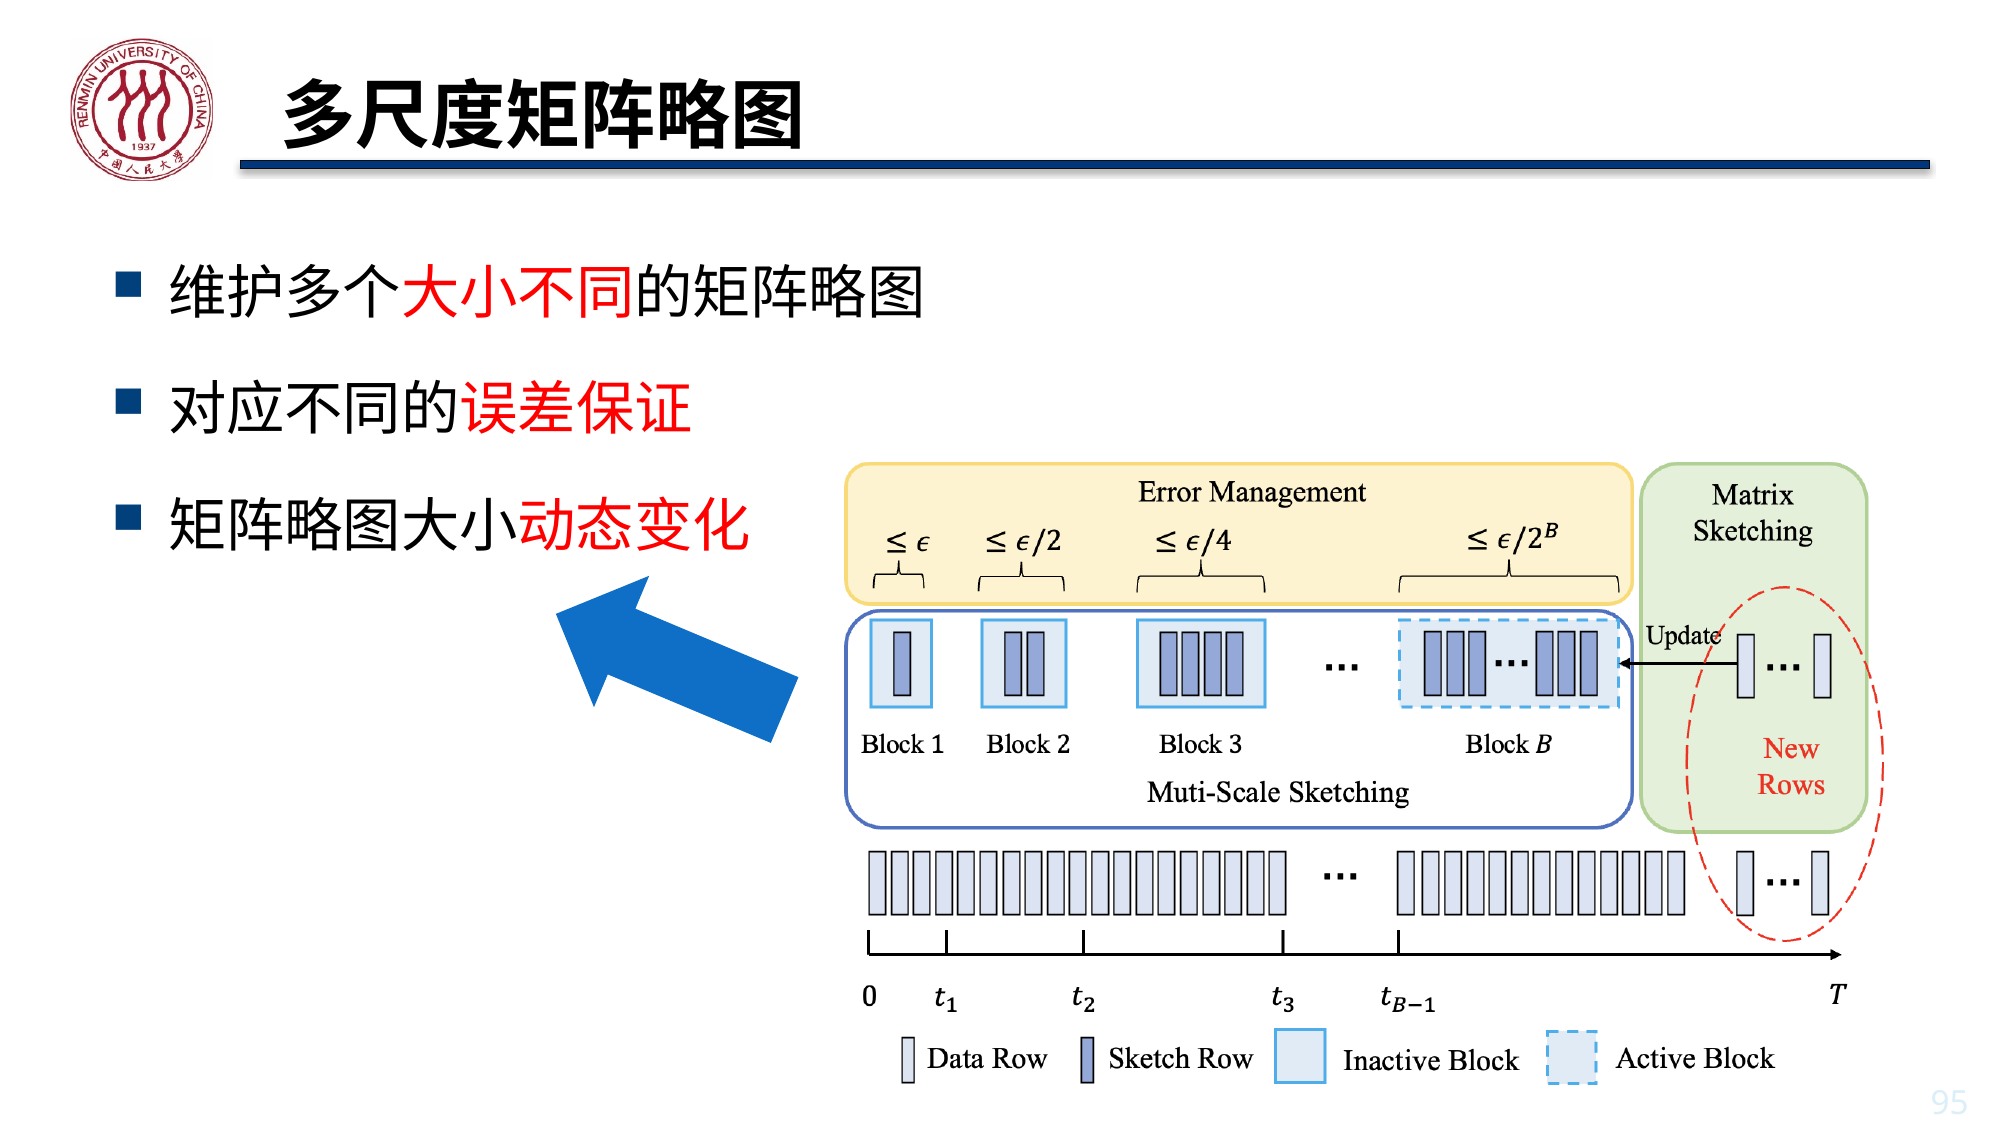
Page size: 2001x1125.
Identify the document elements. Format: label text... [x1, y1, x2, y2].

picture [70, 38, 213, 181]
list 维护多个大小不同的矩阵略图 对应不同的误差保证 矩阵略图大小动态变化 [97, 212, 960, 1083]
picture [839, 420, 1899, 1107]
title 多尺度矩阵略图 [265, 18, 1985, 207]
text_box [553, 573, 801, 745]
